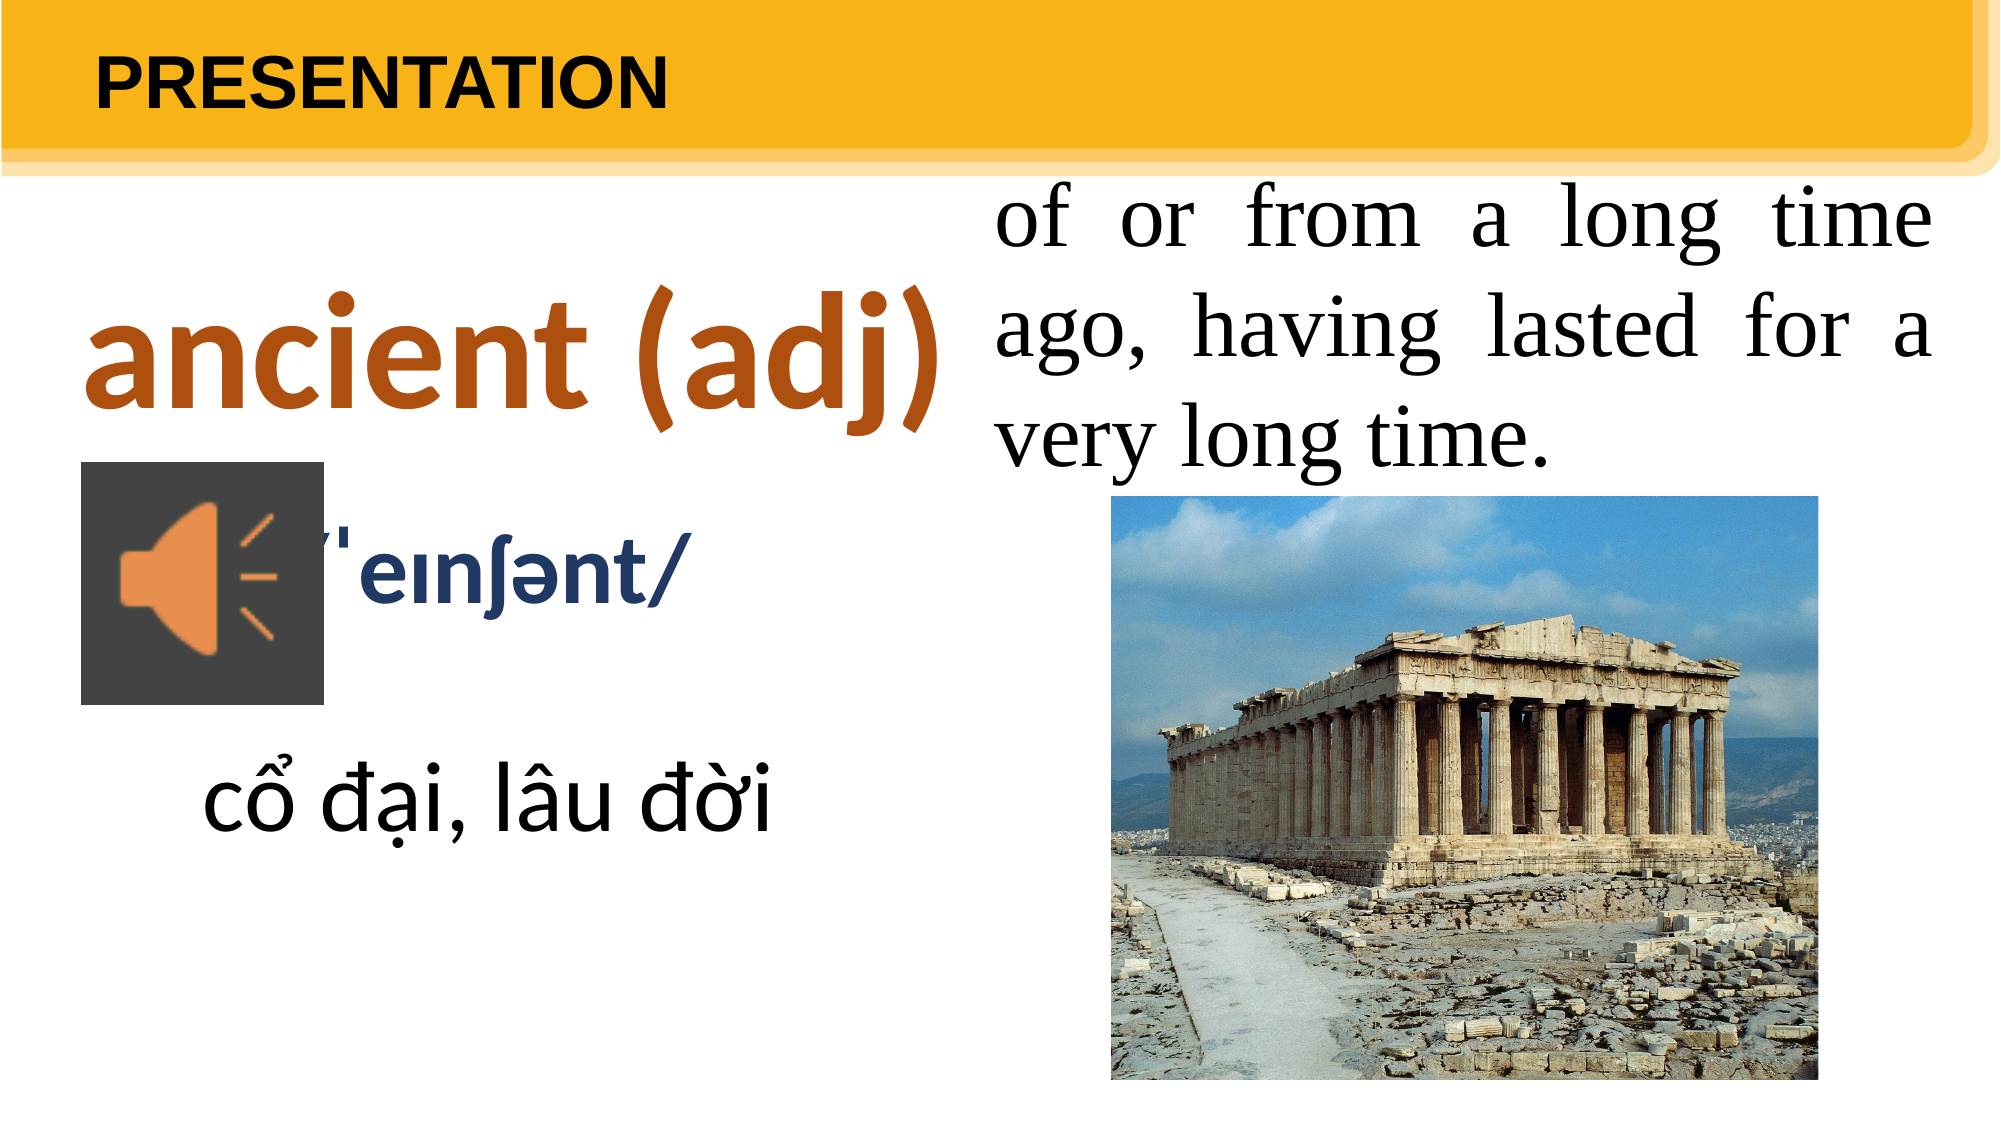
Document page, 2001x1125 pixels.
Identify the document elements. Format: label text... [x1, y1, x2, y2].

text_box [1, 0, 2000, 177]
text_box /ˈeɪnʃənt/ [325, 496, 707, 631]
text_box cổ đại, lâu đời [156, 724, 822, 860]
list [1111, 496, 1819, 1080]
picture [79, 461, 325, 706]
text_box of or from a long time ago, having lasted for a very long time. [979, 177, 1951, 493]
text_box ancient (adj) [0, 249, 979, 361]
